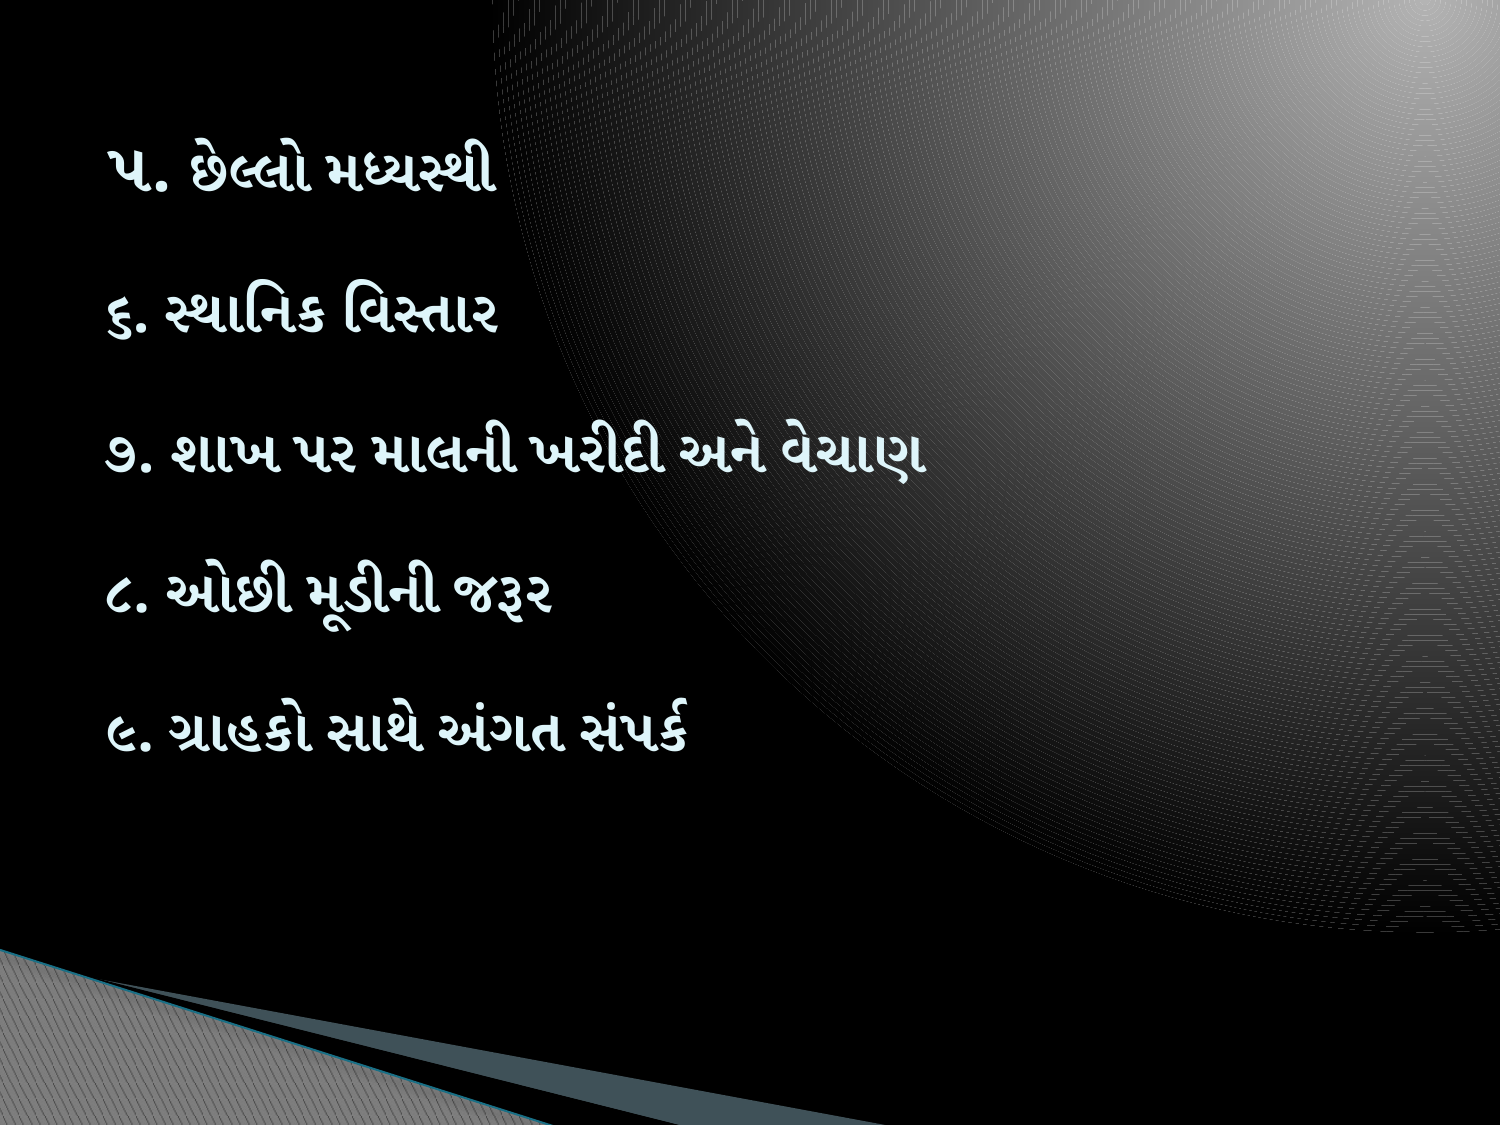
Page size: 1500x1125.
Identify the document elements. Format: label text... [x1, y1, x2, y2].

picture [0, 952, 543, 1125]
title ૫. છેલ્લો મધ્યસ્થી ૬. સ્થાનિક વિસ્તાર ૭. શાખ પર માલની ખરીદી અને વેચાણ ૮. ઓછી મૂડીની જરૂર ૯. ગ્રાહકો સાથે અંગત સંપર્ક [75, 45, 1425, 913]
